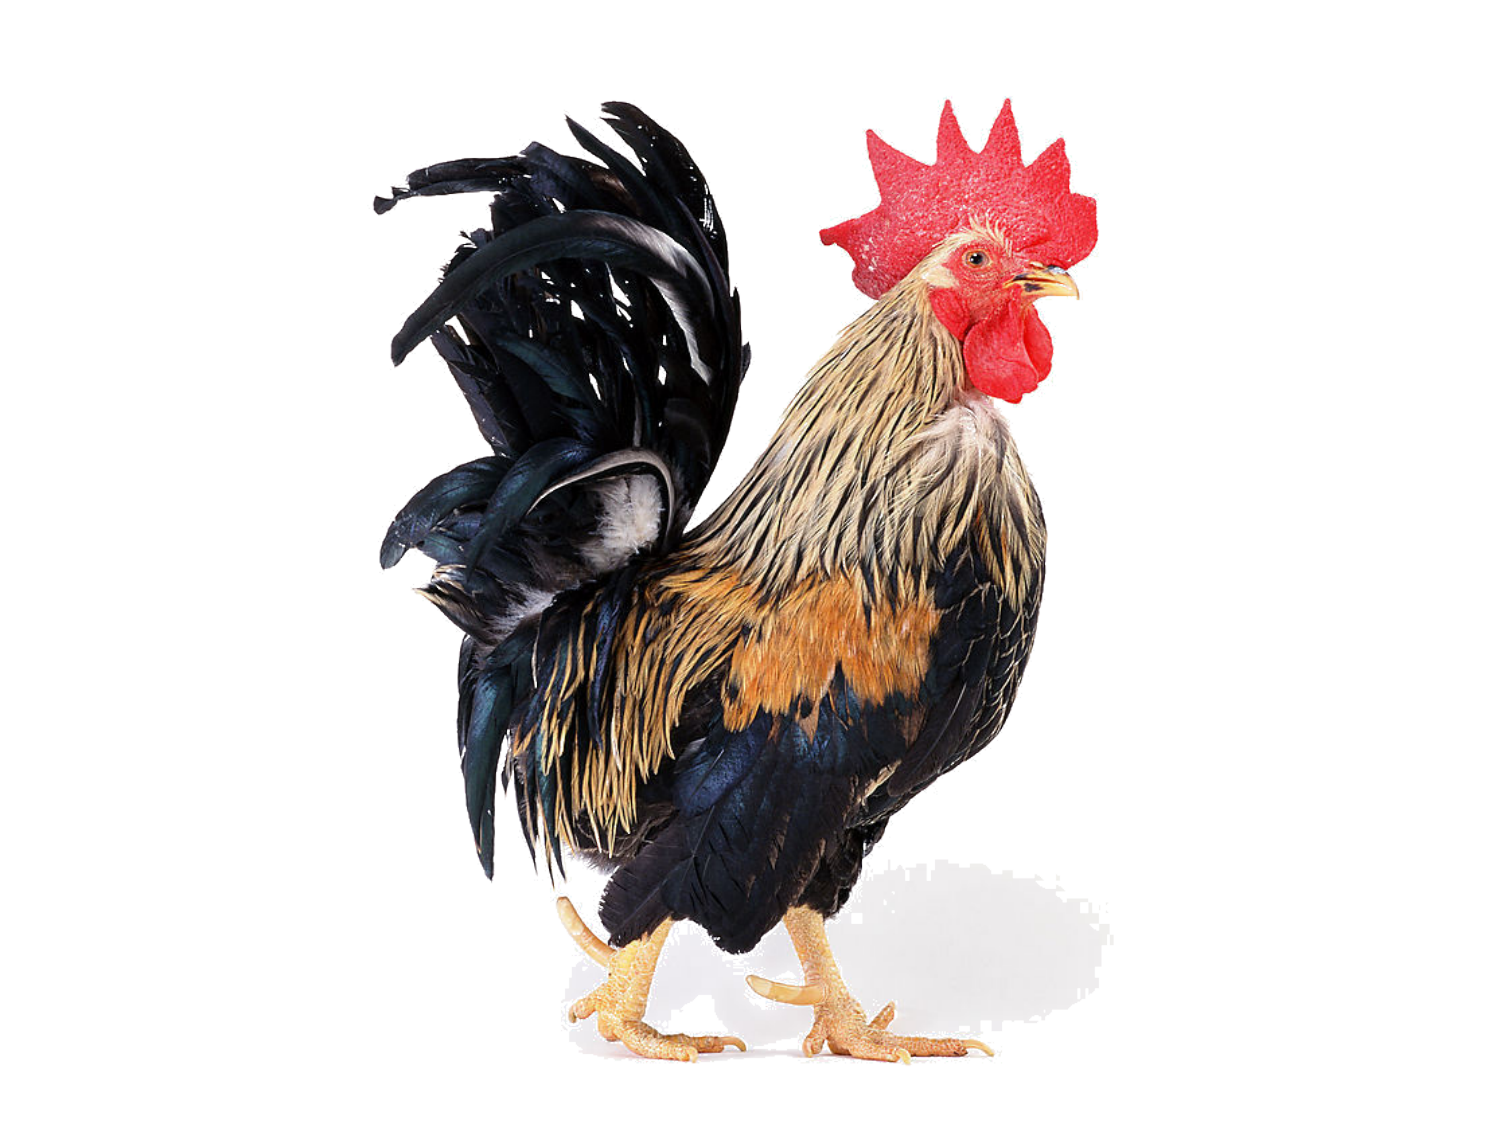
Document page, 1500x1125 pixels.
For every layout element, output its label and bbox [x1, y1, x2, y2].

picture [249, 0, 1227, 1125]
